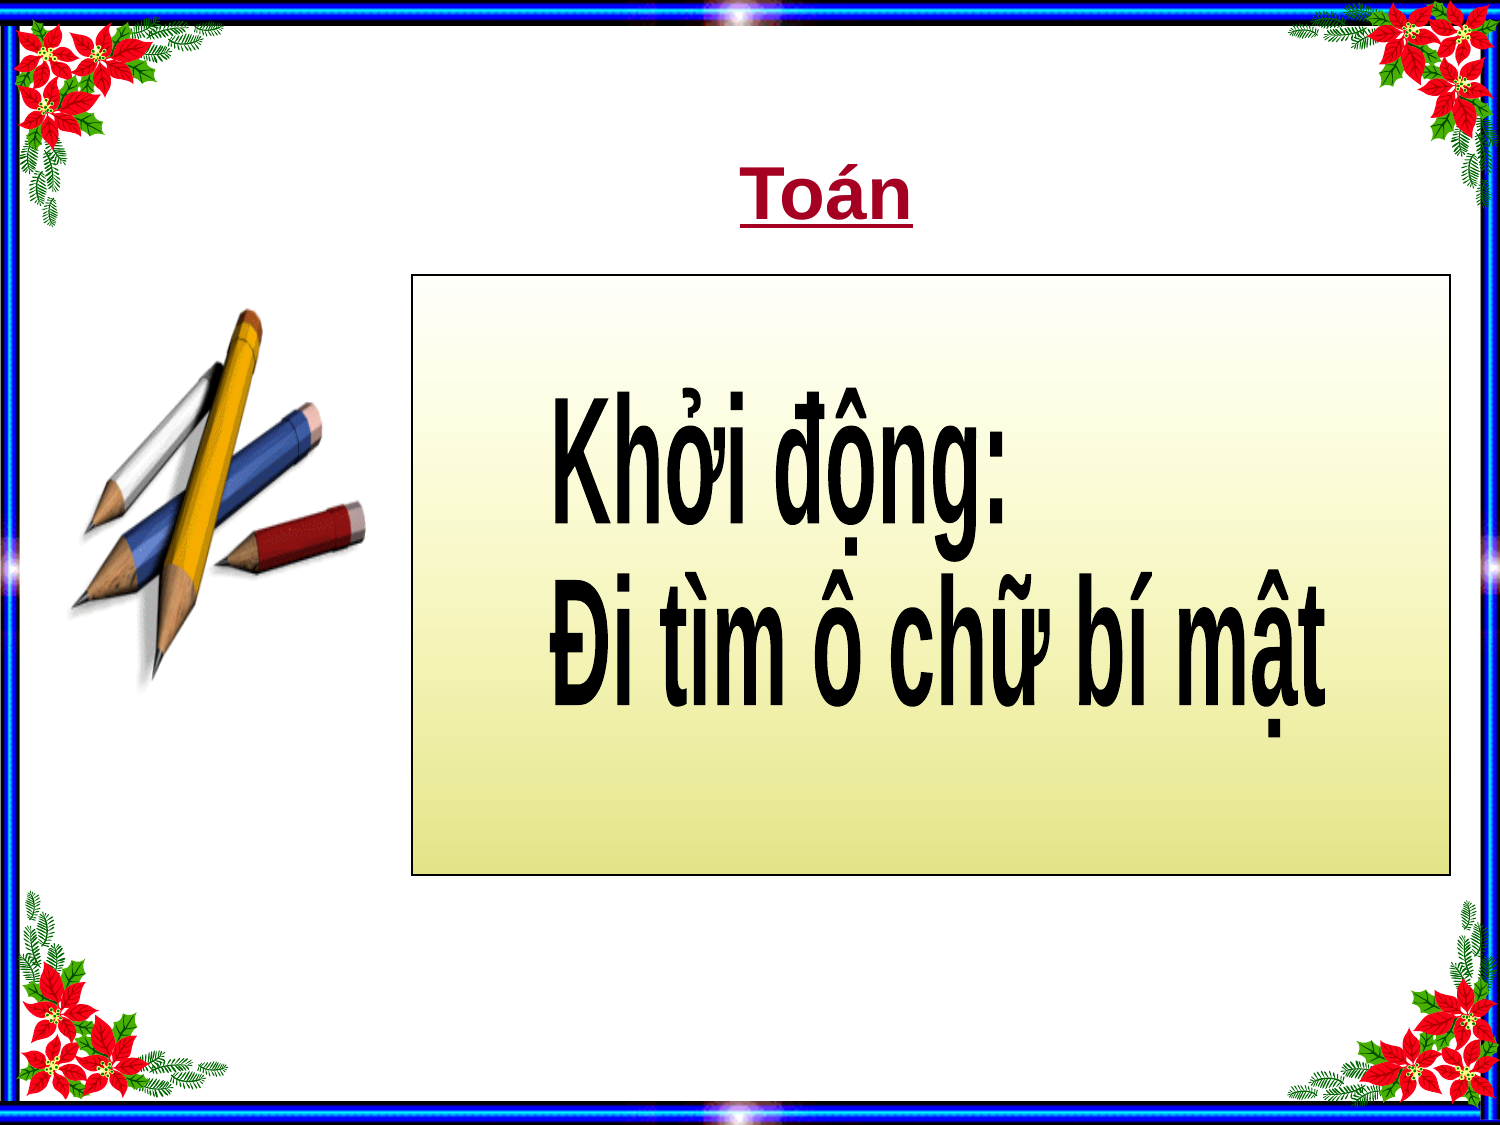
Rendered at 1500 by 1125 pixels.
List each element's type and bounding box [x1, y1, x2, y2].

picture [37, 262, 388, 713]
picture [14, 15, 229, 225]
text_box [0, 0, 1500, 1125]
picture [1286, 899, 1500, 1110]
picture [17, 888, 228, 1102]
picture [1288, 0, 1499, 212]
